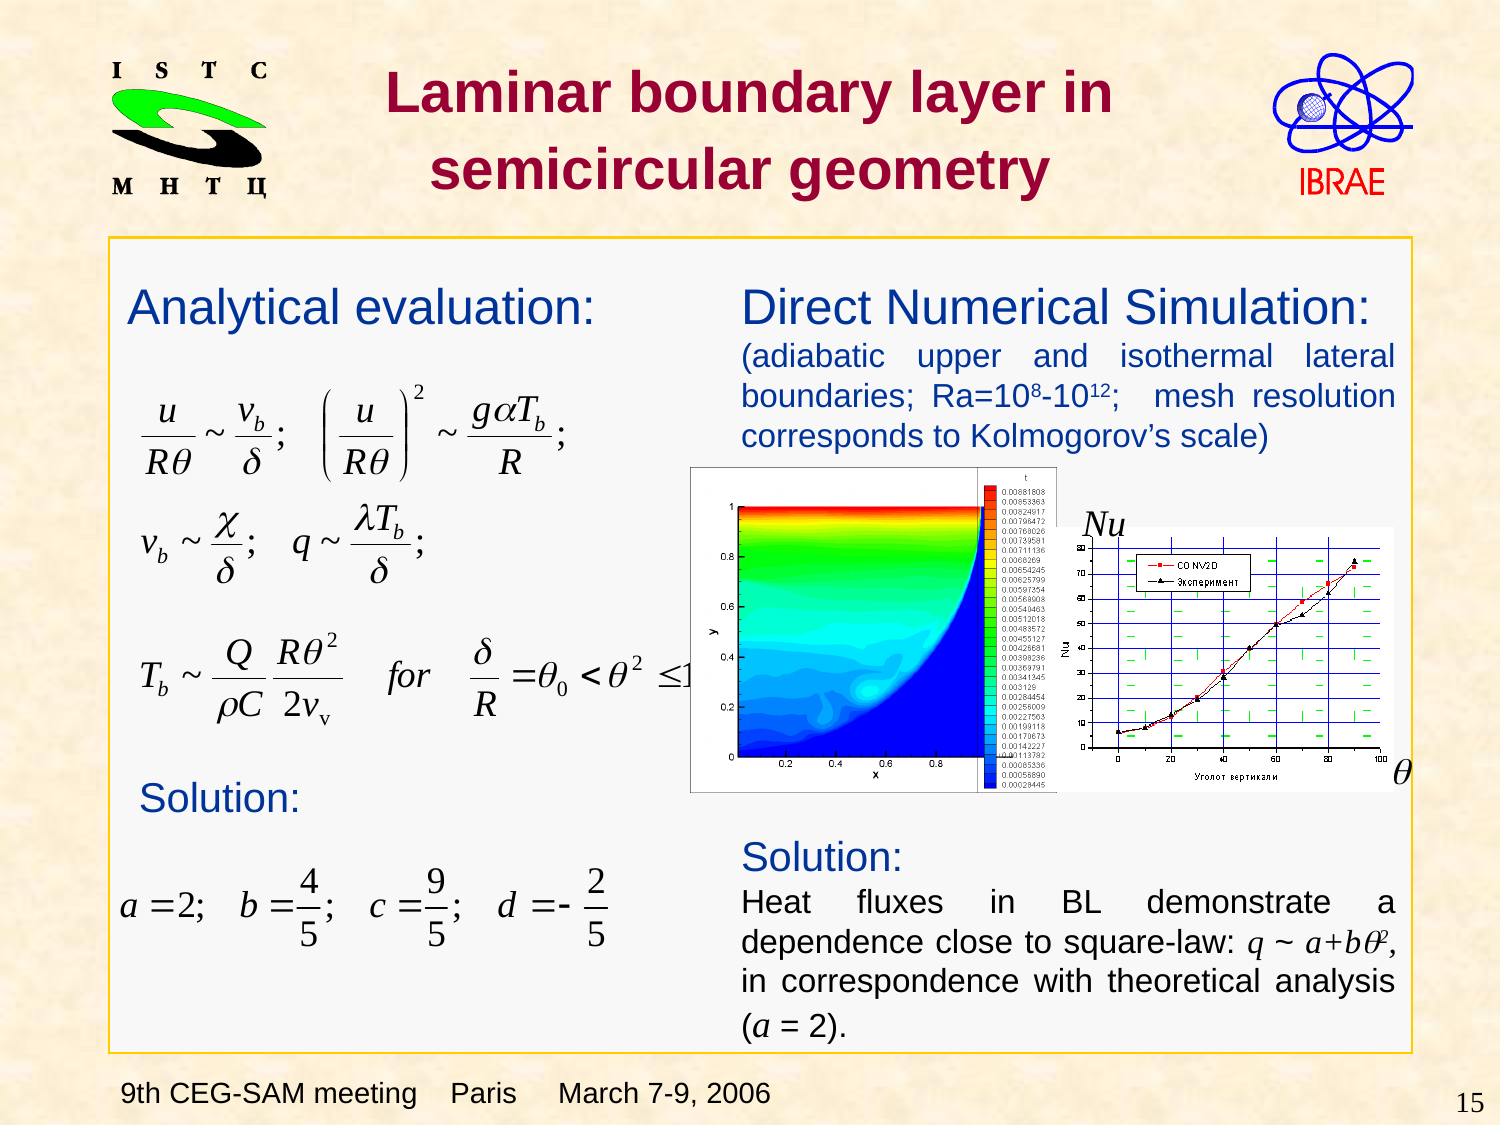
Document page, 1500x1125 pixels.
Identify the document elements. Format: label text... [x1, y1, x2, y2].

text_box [135, 373, 609, 594]
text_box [113, 857, 615, 955]
slide_number 15 [1187, 1076, 1500, 1125]
text_box Nu [1060, 491, 1164, 525]
text_box Direct Numerical Simulation: (adiabatic upper and isothermal lateral boundaries; Ra=108-1012; mesh resolution corresponds to Kolmogorov’s scale) [726, 267, 1412, 462]
text_box Analytical evaluation: [112, 267, 726, 342]
text_box  [1389, 739, 1436, 800]
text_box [135, 621, 685, 735]
picture [0, 0, 1500, 1125]
text_box Solution: [123, 763, 585, 829]
title Laminar boundary layer in semicircular geometry [312, 54, 1187, 197]
text_box Solution: Heat fluxes in BL demonstrate a dependence close to square-law: q ~ a+b2, in correspondence with theoretical analysis (a = 2). [726, 822, 1412, 1052]
